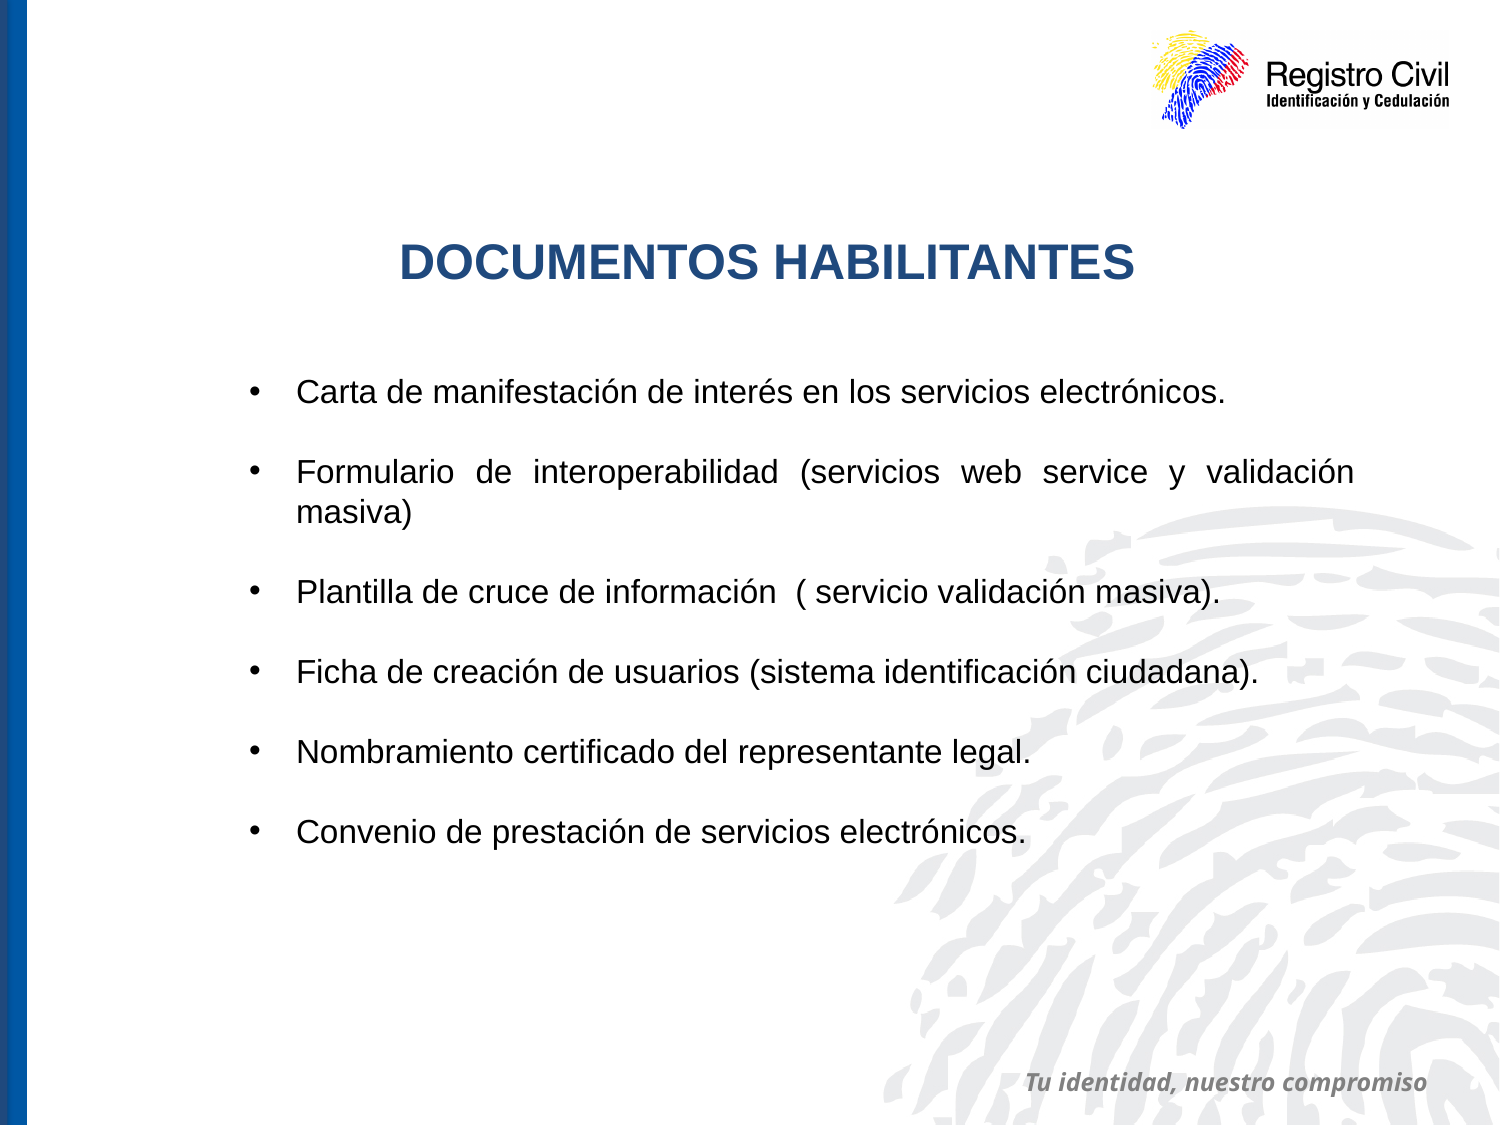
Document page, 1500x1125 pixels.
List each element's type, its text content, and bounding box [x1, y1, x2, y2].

text_box Tu identidad, nuestro compromiso [1009, 1058, 1444, 1104]
text_box [0, 0, 8, 1125]
text_box Carta de manifestación de interés en los servicios electrónicos. Formulario de interoperabilidad (servicios web service y validación masiva) Plantilla de cruce de información ( servicio validación masiva). Ficha de creación de usuarios (sistema identificación ciudadana). Nombramiento certificado del representante legal. Convenio de prestación de servicios electrónicos. [234, 363, 1372, 858]
text_box DOCUMENTOS HABILITANTES [269, 222, 1266, 298]
picture [8, 0, 1500, 1125]
